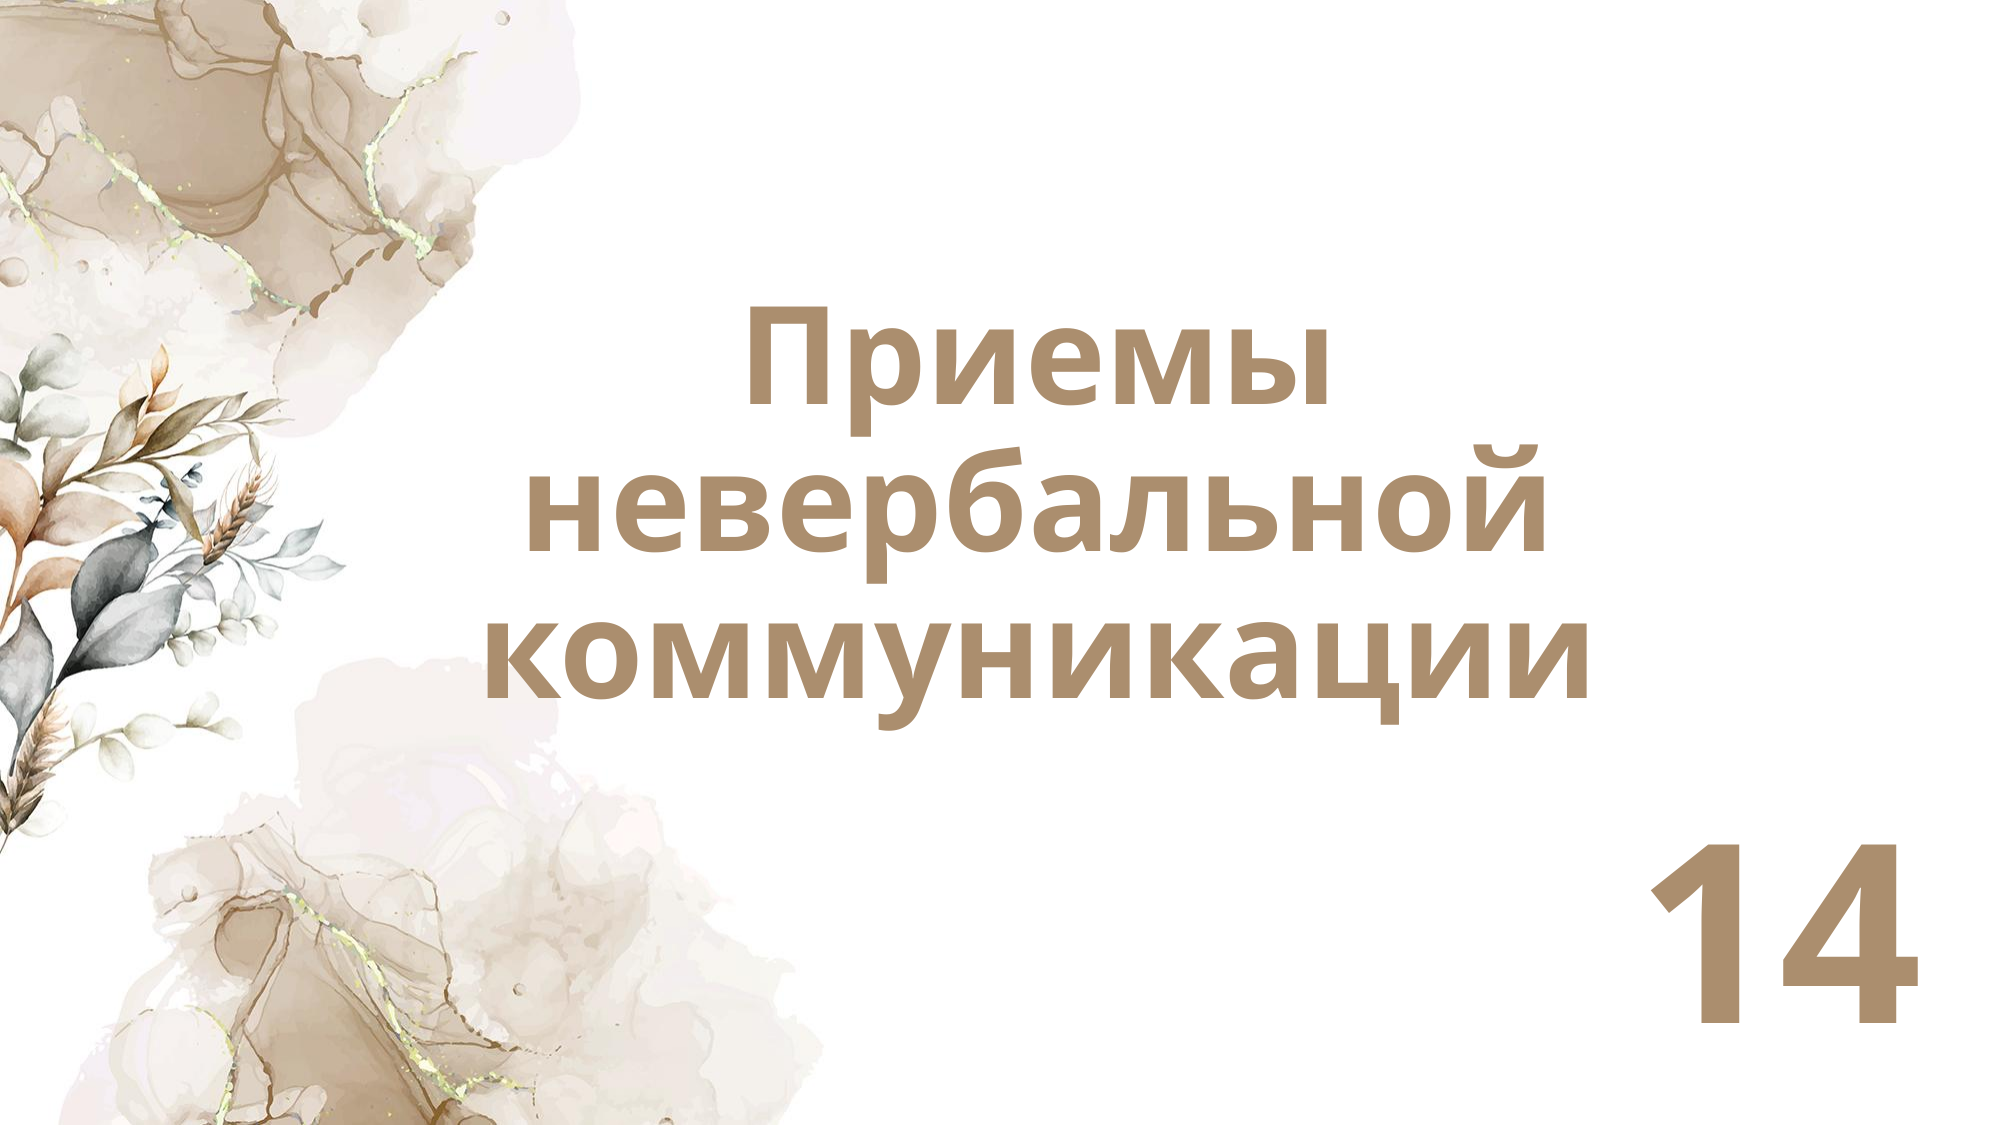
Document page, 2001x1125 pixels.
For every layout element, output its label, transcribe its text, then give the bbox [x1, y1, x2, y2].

title 14 [1599, 757, 1961, 1086]
title Приемы невербальной коммуникации [240, 275, 1836, 737]
picture [0, 0, 2000, 1125]
